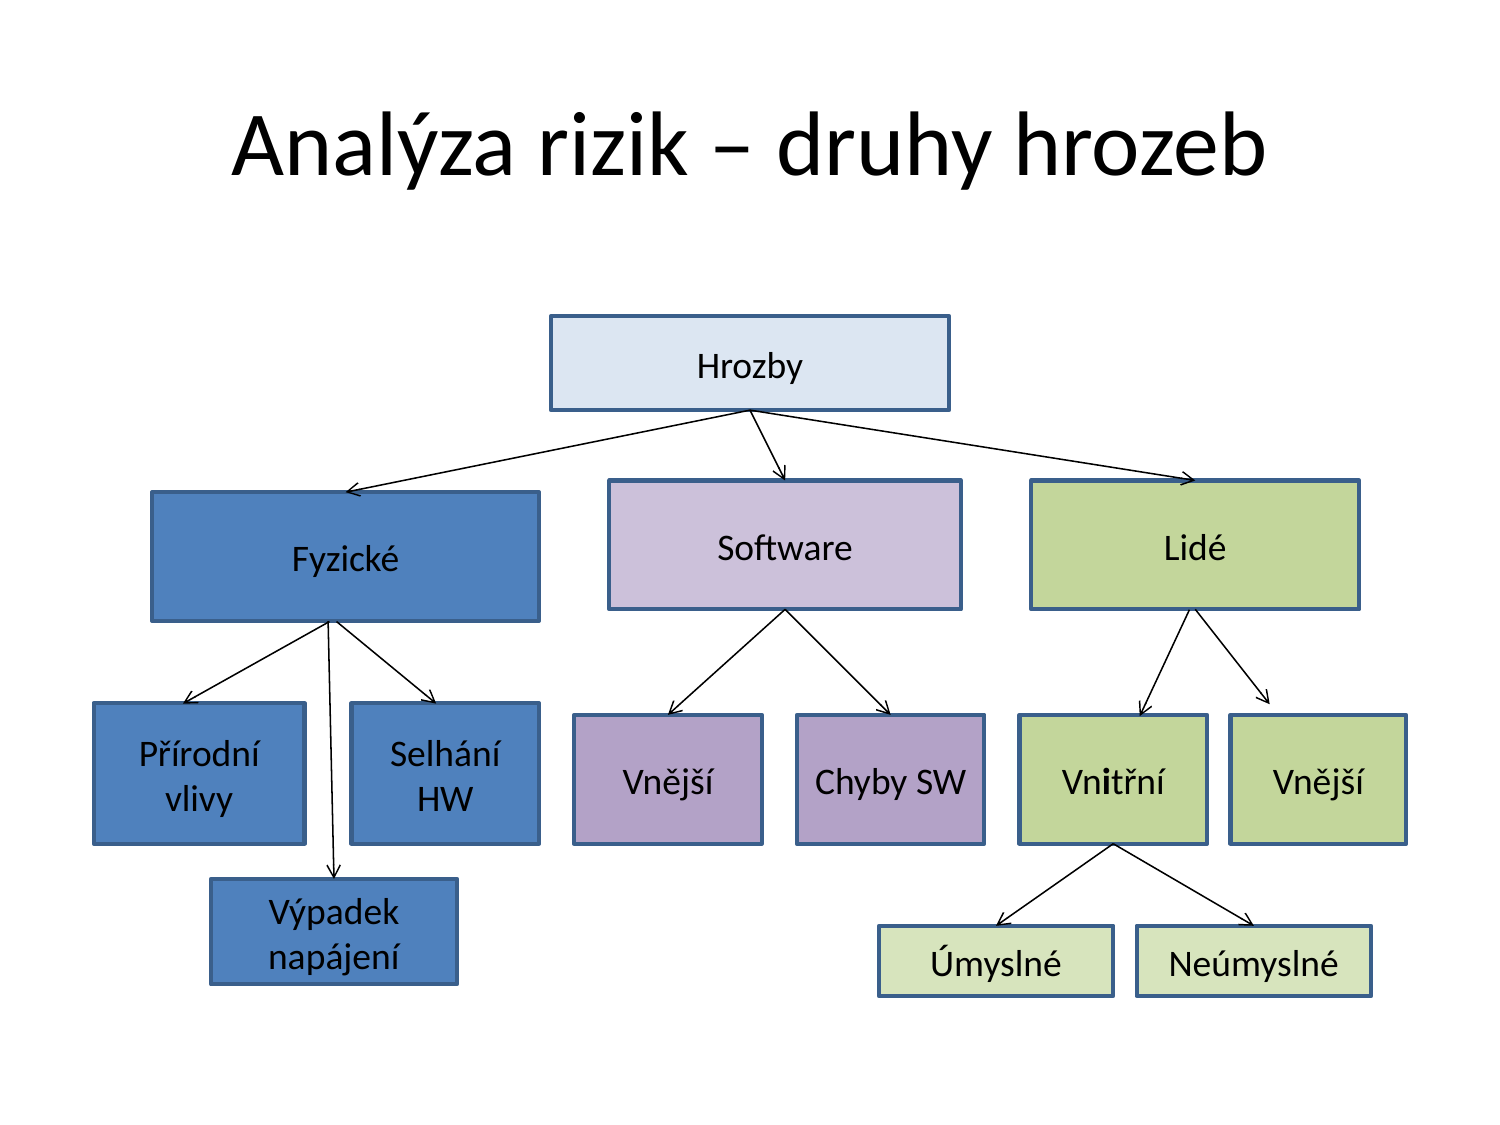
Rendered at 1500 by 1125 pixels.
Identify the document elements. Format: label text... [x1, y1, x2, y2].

text_box Výpadek napájení [209, 877, 459, 986]
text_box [937, 222, 1009, 669]
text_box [1013, 825, 1096, 944]
text_box Vnější [1228, 713, 1408, 846]
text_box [1142, 814, 1225, 956]
text_box Fyzické [150, 490, 501, 623]
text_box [345, 612, 428, 713]
text_box Neúmyslné [1135, 924, 1373, 998]
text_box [732, 427, 803, 464]
text_box Lidé [1029, 478, 1361, 611]
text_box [506, 248, 590, 654]
text_box Úmyslné [877, 924, 1115, 998]
text_box Software [607, 478, 932, 611]
text_box Přírodní vlivy [92, 701, 307, 846]
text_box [673, 603, 780, 721]
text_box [1184, 619, 1281, 695]
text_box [201, 746, 461, 754]
text_box Hrozby [594, 314, 932, 412]
title Analýza rizik – druhy hrozeb [75, 45, 1425, 233]
text_box Vnitřní [1017, 713, 1209, 846]
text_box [784, 609, 891, 716]
text_box Vnější [572, 713, 764, 846]
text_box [1111, 637, 1179, 688]
text_box Selhání HW [349, 701, 541, 846]
text_box Chyby SW [795, 713, 986, 846]
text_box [214, 588, 298, 736]
